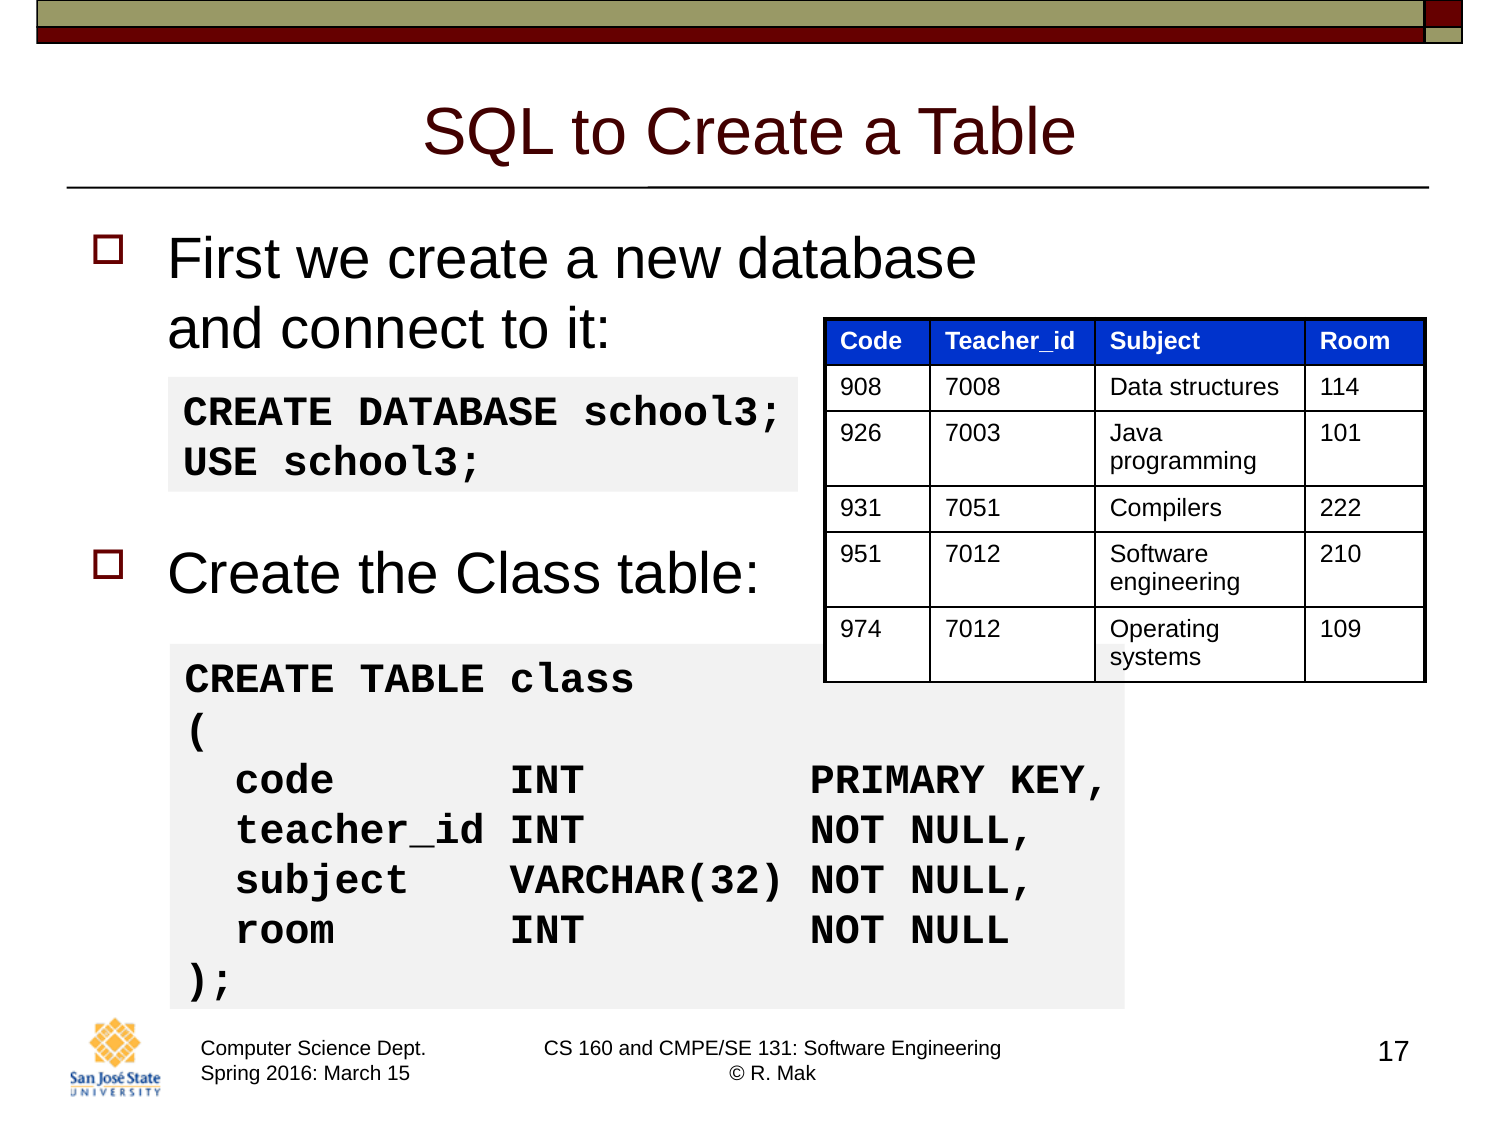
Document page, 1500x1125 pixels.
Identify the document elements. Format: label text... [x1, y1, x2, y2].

table_cell 951 [827, 533, 929, 606]
table_cell 7051 [931, 487, 1094, 531]
table_cell 7008 [931, 366, 1094, 410]
table_cell Software engineering [1096, 533, 1304, 606]
table_cell Data structures [1096, 366, 1304, 410]
table_cell 931 [827, 487, 929, 531]
table_cell 7003 [931, 412, 1094, 485]
table_cell 908 [827, 366, 929, 410]
table_header Subject [1096, 321, 1304, 364]
table_cell Operating systems [1096, 608, 1304, 681]
table_cell Java programming [1096, 412, 1304, 485]
table_header Room [1306, 321, 1423, 364]
table_cell 210 [1306, 533, 1423, 606]
text_box CREATE DATABASE school3; USE school3; [168, 376, 798, 492]
text_box CREATE TABLE class ( code INT PRIMARY KEY, teacher_id INT NOT NULL, subject VARCHAR(32) NOT NULL, room INT NOT NULL ); [169, 643, 1125, 1009]
slide_number 17 [1112, 1025, 1425, 1100]
table_header Teacher_id [931, 321, 1094, 364]
picture [60, 1012, 166, 1112]
table_cell 7012 [931, 533, 1094, 606]
table_cell 222 [1306, 487, 1423, 531]
table_cell Compilers [1096, 487, 1304, 531]
table_cell 974 [827, 608, 929, 681]
table_header Code [827, 321, 929, 364]
title SQL to Create a Table [75, 67, 1425, 175]
table_cell 109 [1306, 608, 1423, 681]
table_cell 7012 [931, 608, 1094, 681]
table_cell 926 [827, 412, 929, 485]
table_cell 101 [1306, 412, 1423, 485]
table_cell 114 [1306, 366, 1423, 410]
list First we create a new database and connect to it: Create the Class table: [75, 212, 1425, 623]
